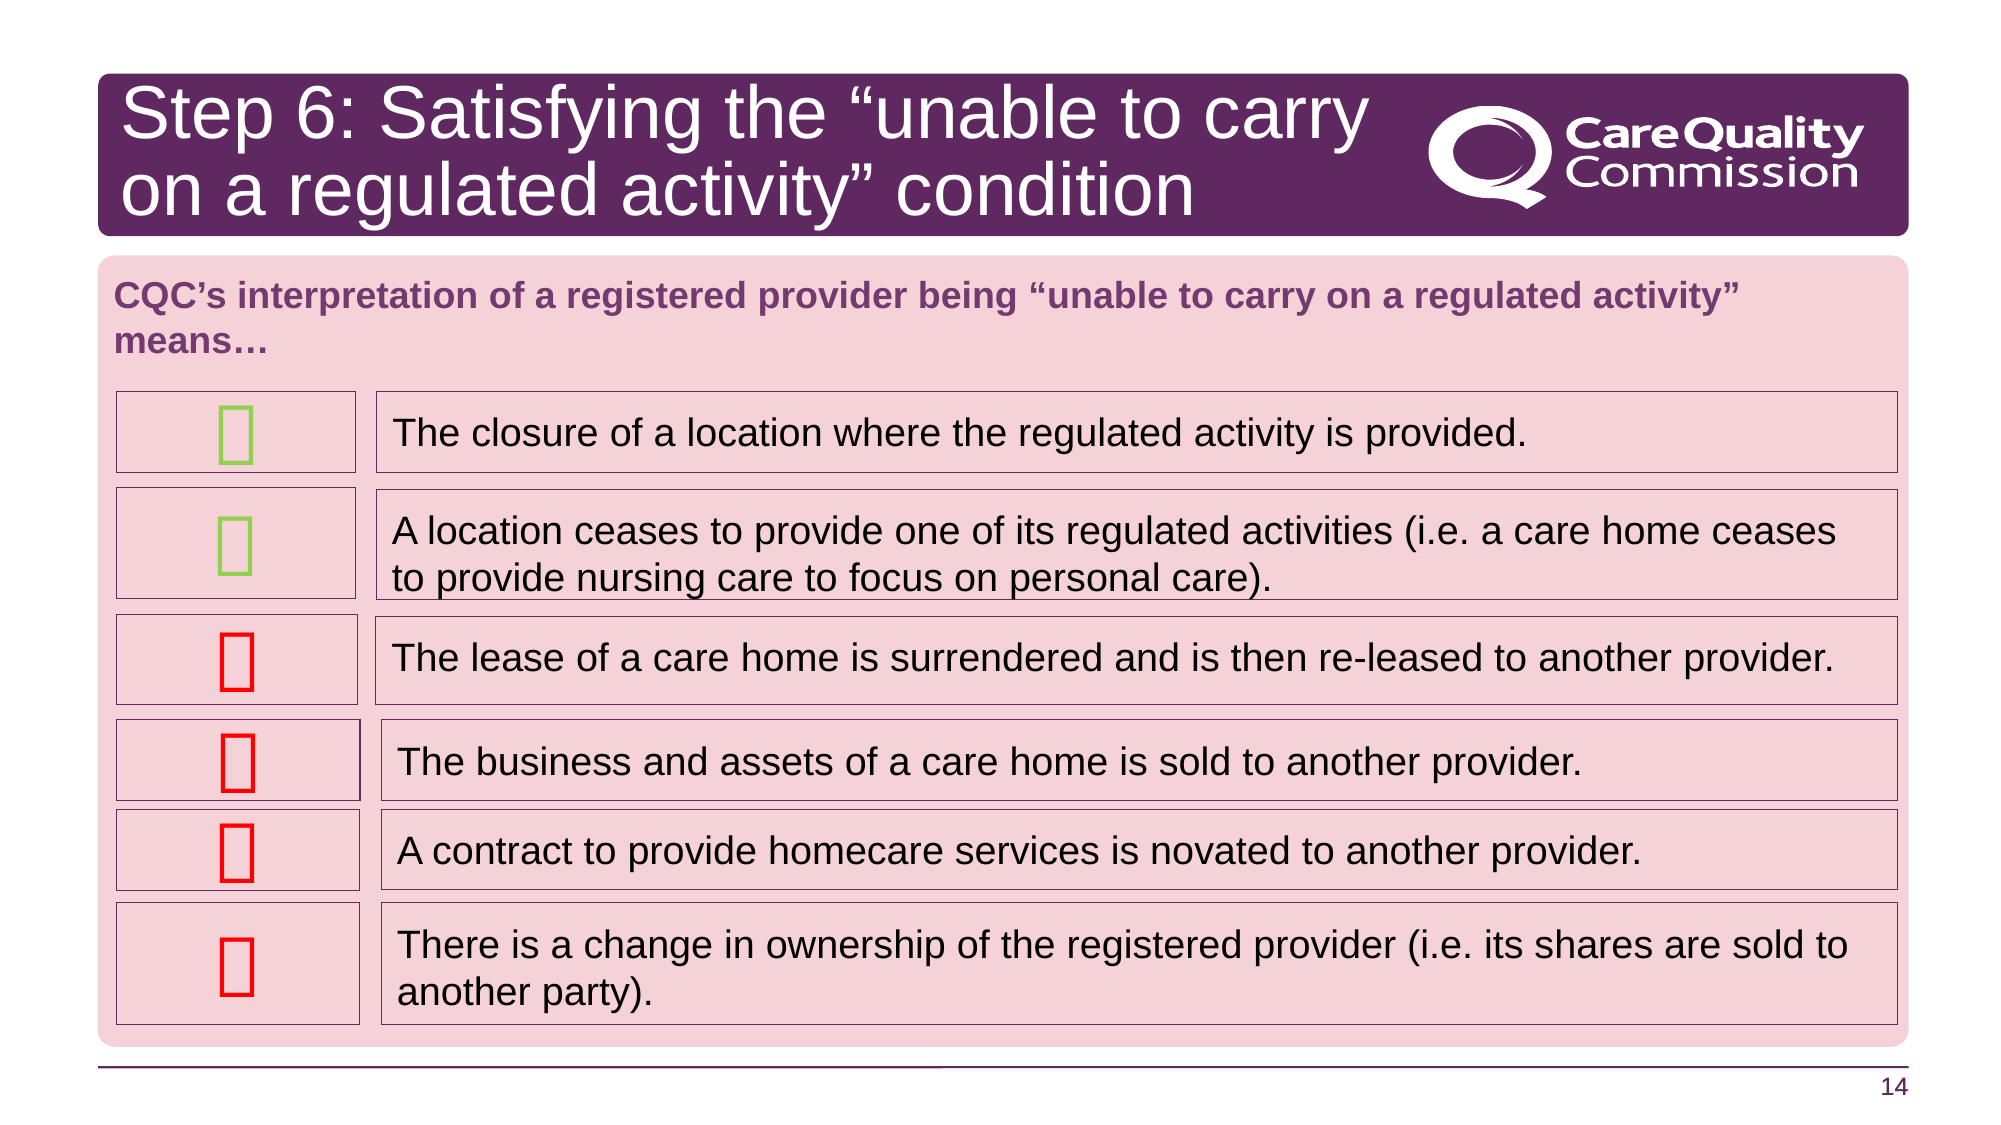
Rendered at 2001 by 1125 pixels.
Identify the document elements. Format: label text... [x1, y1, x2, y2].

text_box  [116, 809, 360, 891]
title Step 6: Satisfying the “unable to carry on a regulated activity” condition [120, 79, 1421, 229]
text_box  [116, 614, 358, 705]
text_box CQC’s interpretation of a registered provider being “unable to carry on a regulated activity” means… [113, 271, 1834, 392]
list The closure of a location where the regulated activity is provided. [376, 391, 1898, 473]
text_box The business and assets of a care home is sold to another provider. [381, 719, 1898, 801]
text_box There is a change in ownership of the registered provider (i.e. its shares are sold to another party). [381, 902, 1898, 1025]
text_box  [116, 487, 356, 599]
text_box 14 [1491, 1024, 1909, 1100]
text_box A contract to provide homecare services is novated to another provider. [381, 809, 1898, 890]
text_box A location ceases to provide one of its regulated activities (i.e. a care home ceases to provide nursing care to focus on personal care). [376, 489, 1898, 600]
text_box The lease of a care home is surrendered and is then re-leased to another provider. [375, 616, 1898, 705]
text_box  [116, 902, 360, 1025]
text_box [97, 255, 1909, 1047]
text_box  [116, 719, 361, 801]
text_box  [116, 391, 356, 473]
